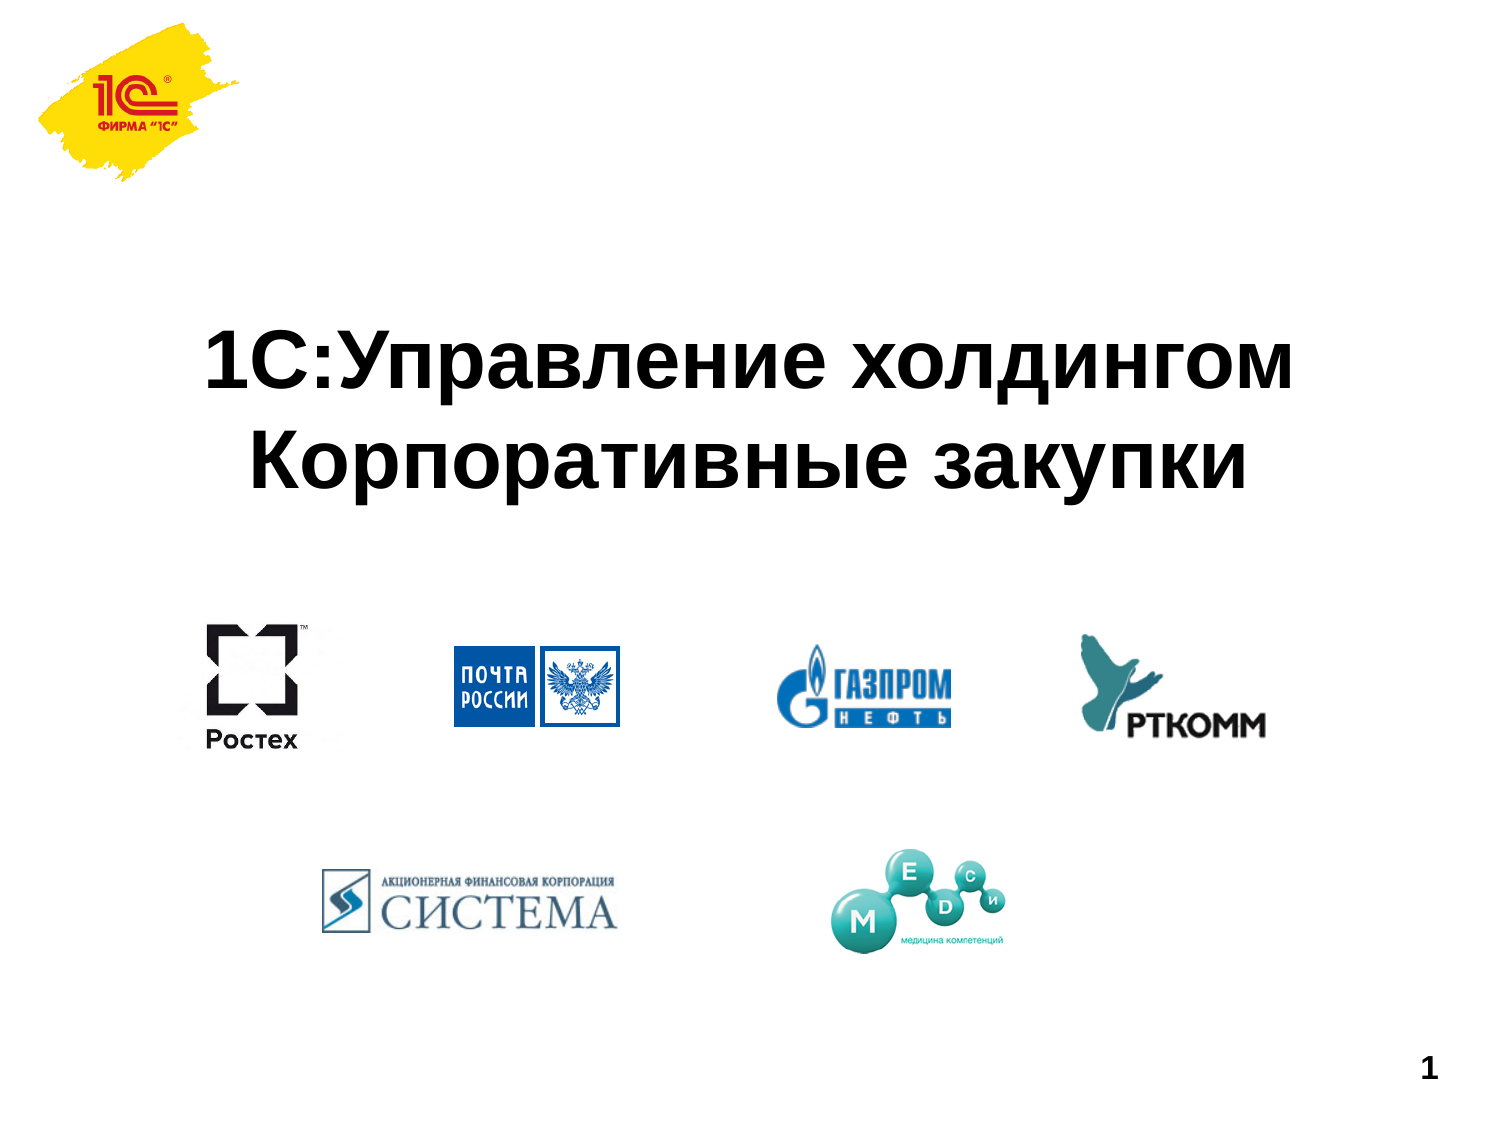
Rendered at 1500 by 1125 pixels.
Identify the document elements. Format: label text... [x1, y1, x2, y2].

picture [777, 644, 951, 728]
picture [322, 869, 620, 933]
picture [147, 616, 358, 757]
text_box 1С:Управление холдингом Корпоративные закупки [188, 298, 1312, 513]
picture [454, 646, 620, 727]
picture [31, 18, 243, 185]
picture [771, 803, 1065, 999]
picture [1080, 634, 1266, 739]
